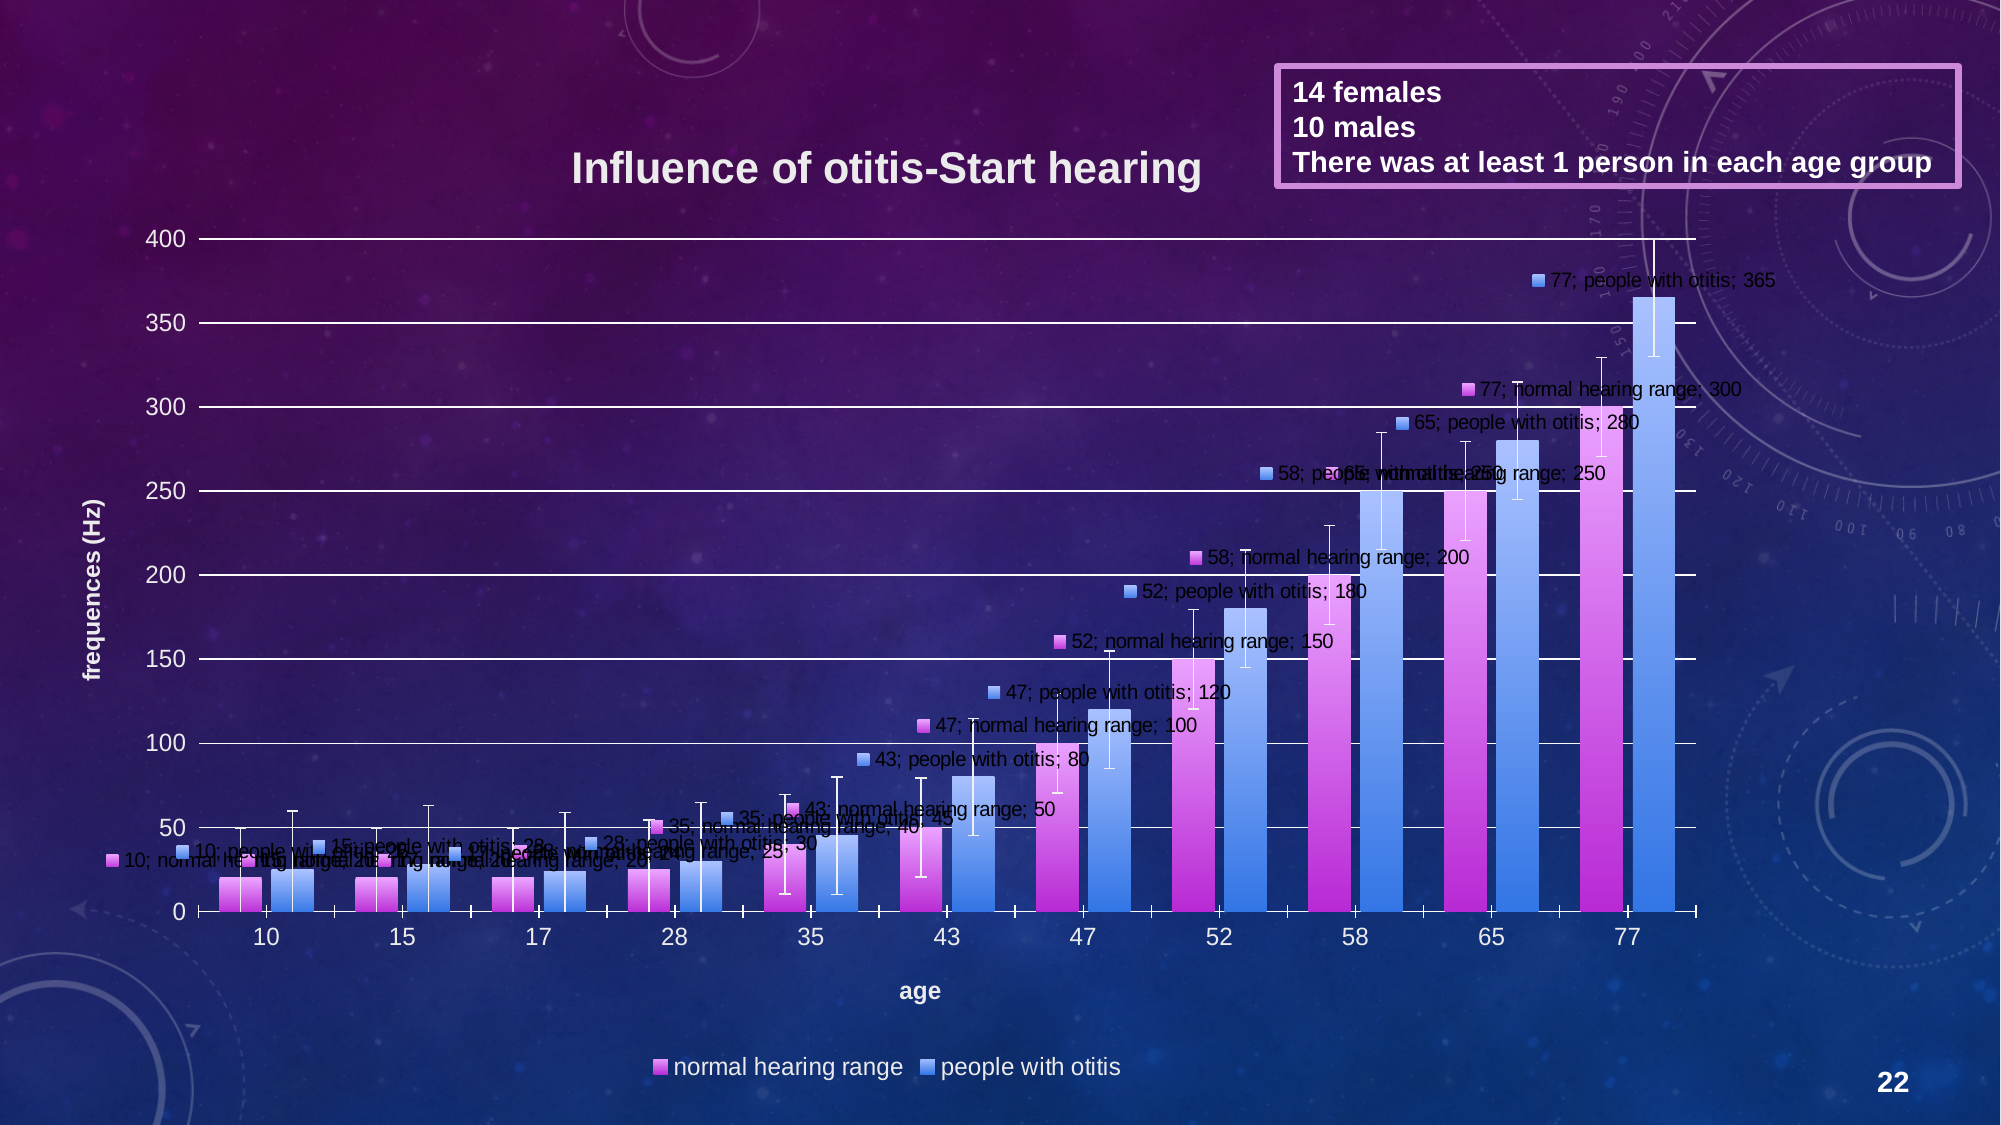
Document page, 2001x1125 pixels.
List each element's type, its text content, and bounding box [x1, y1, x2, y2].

text_box 14 females 10 males There was at least 1 person in each age group [1277, 66, 1959, 187]
chart [45, 102, 1779, 1087]
text_box 22 [1862, 1048, 1980, 1114]
picture [0, 0, 2001, 1125]
